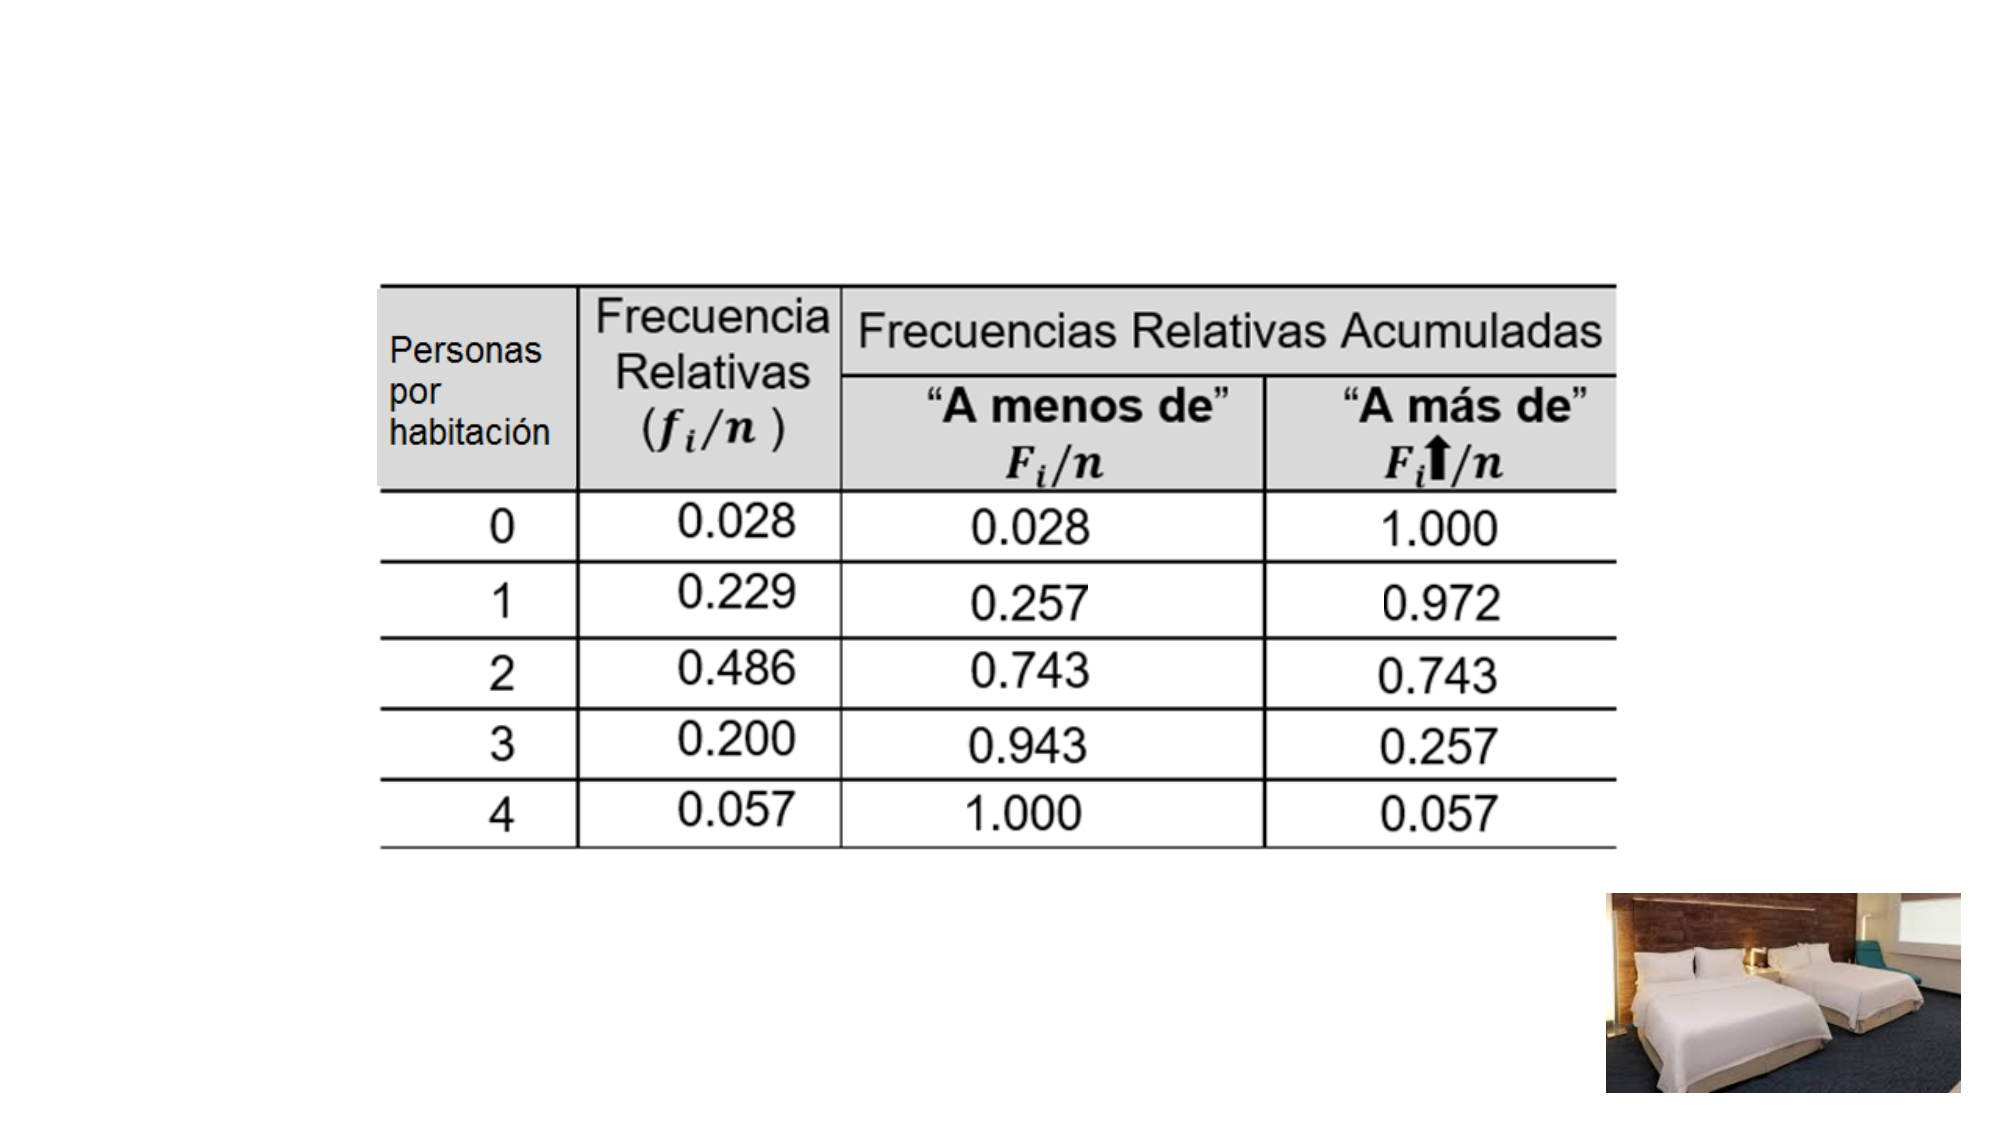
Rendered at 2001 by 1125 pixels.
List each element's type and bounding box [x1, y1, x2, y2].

picture [1605, 893, 1961, 1093]
picture [377, 271, 1623, 854]
